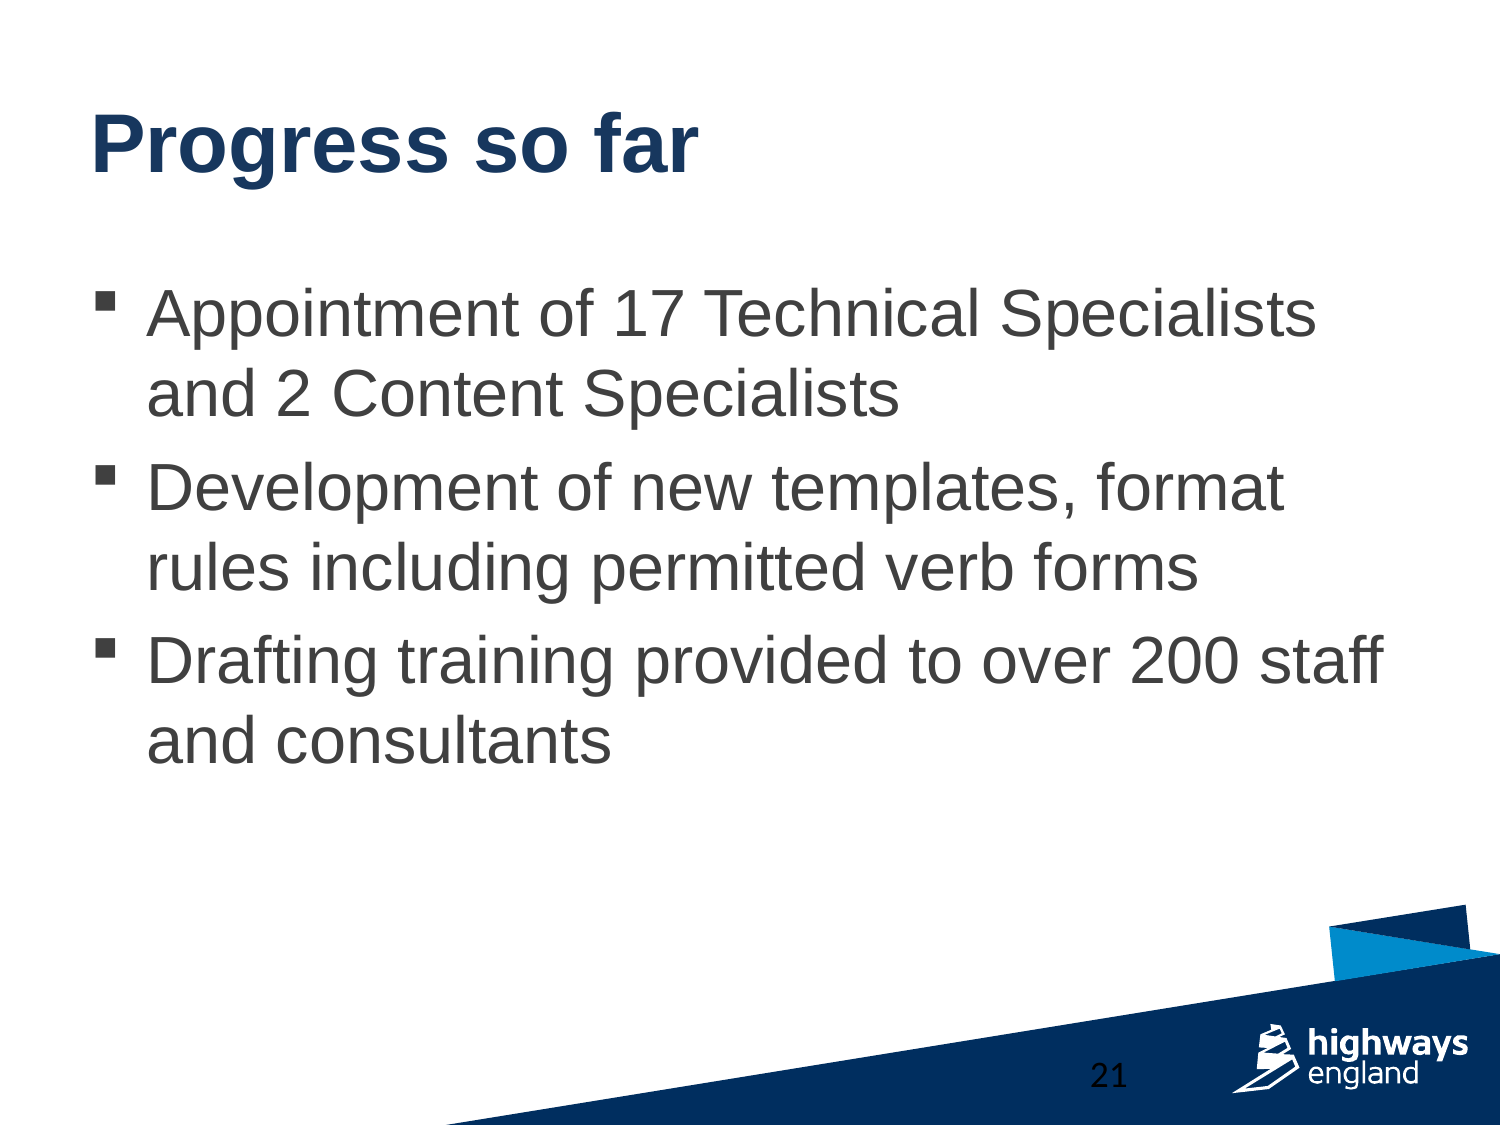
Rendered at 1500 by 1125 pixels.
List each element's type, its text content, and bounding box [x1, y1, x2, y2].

slide_number 21 [1074, 1042, 1425, 1103]
list Appointment of 17 Technical Specialists and 2 Content Specialists Development of new templates, format rules including permitted verb forms Drafting training provided to over 200 staff and consultants [75, 262, 1425, 965]
title Progress so far [75, 45, 1425, 233]
